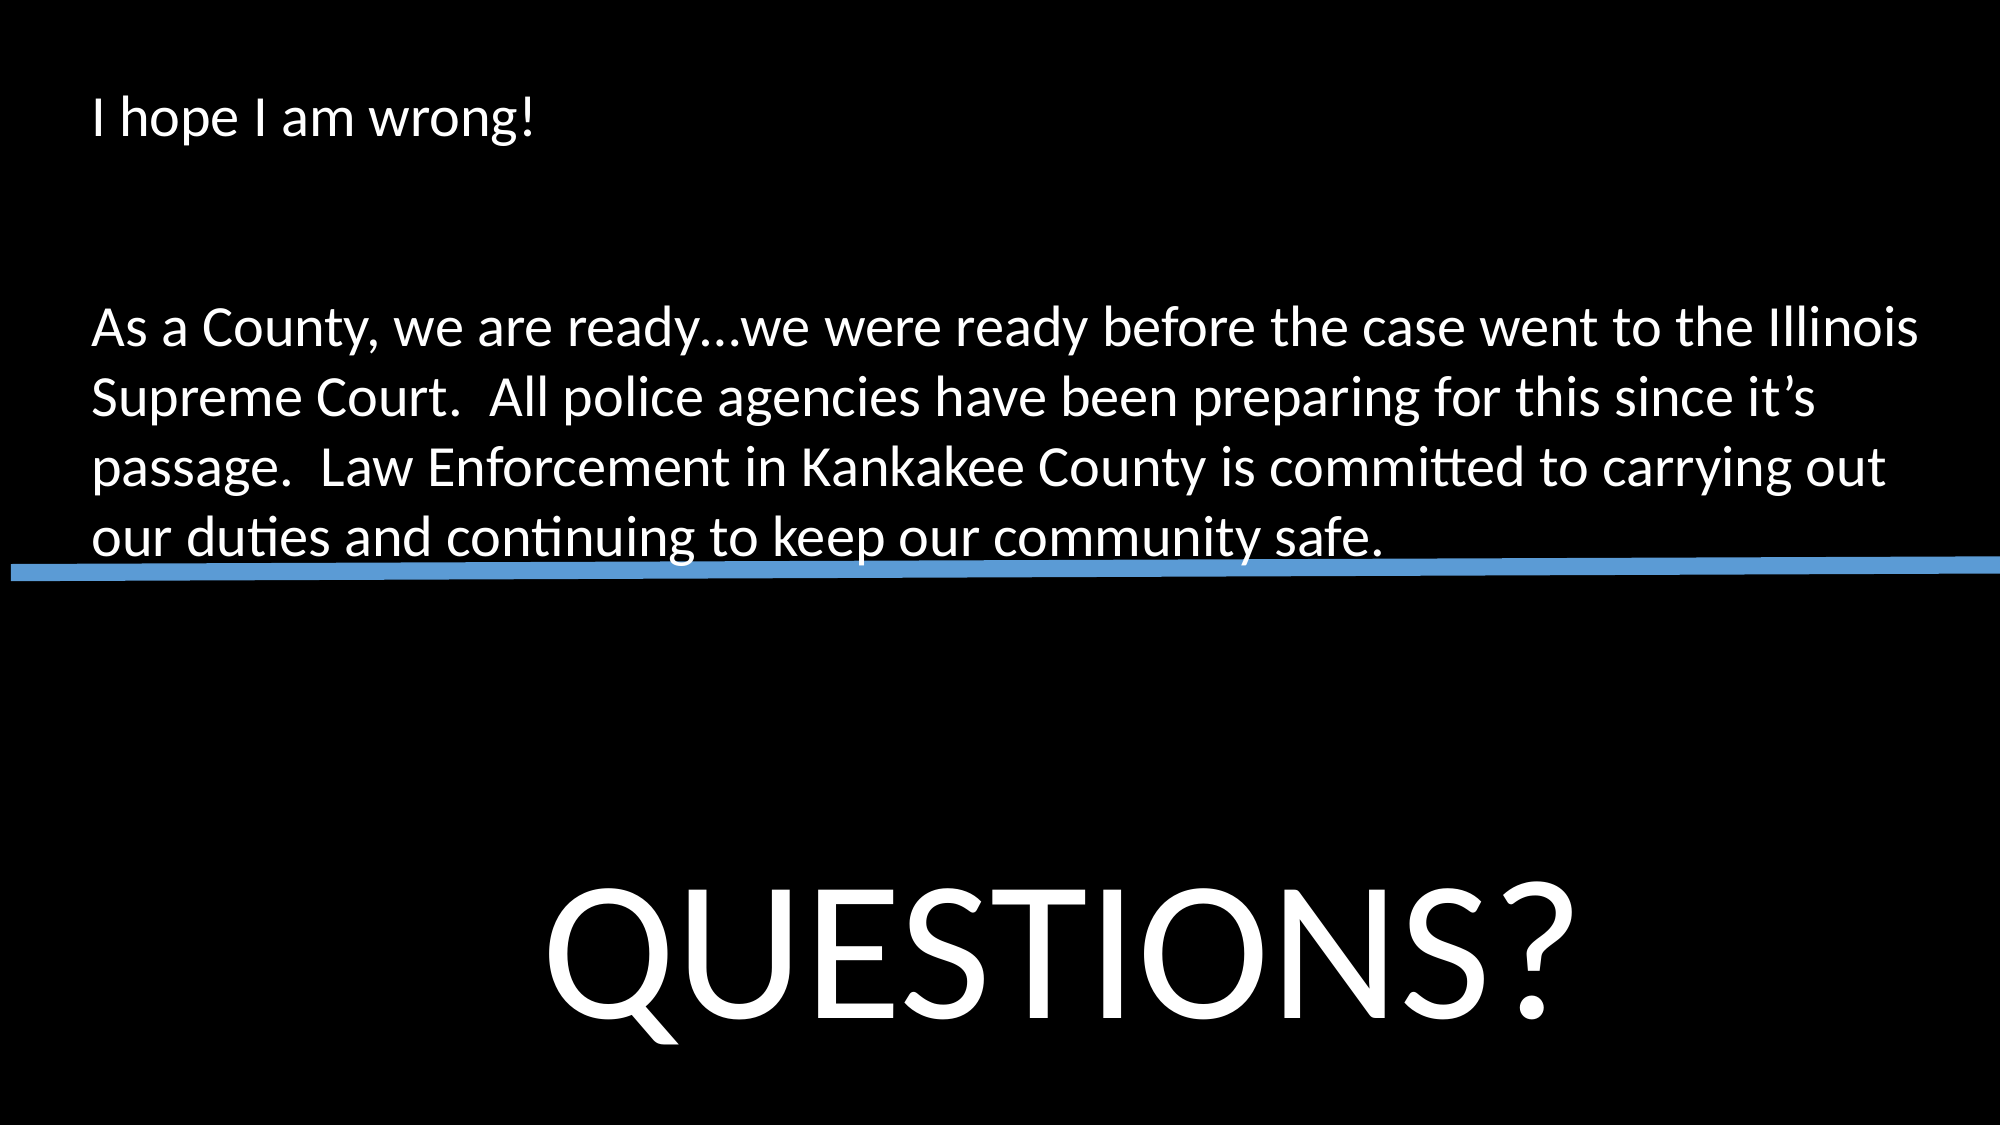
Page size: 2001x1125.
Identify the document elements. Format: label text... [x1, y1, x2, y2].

text_box I hope I am wrong! As a County, we are ready…we were ready before the case went to the Illinois Supreme Court. All police agencies have been preparing for this since it’s passage. Law Enforcement in Kankakee County is committed to carrying out our duties and continuing to keep our community safe. QUESTIONS? [76, 573, 1965, 1066]
text_box I hope I am wrong! As a County, we are ready…we were ready before the case went to the Illinois Supreme Court. All police agencies have been preparing for this since it’s passage. Law Enforcement in Kankakee County is committed to carrying out our duties and continuing to keep our community safe. QUESTIONS? [76, 71, 1965, 564]
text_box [10, 564, 2000, 573]
